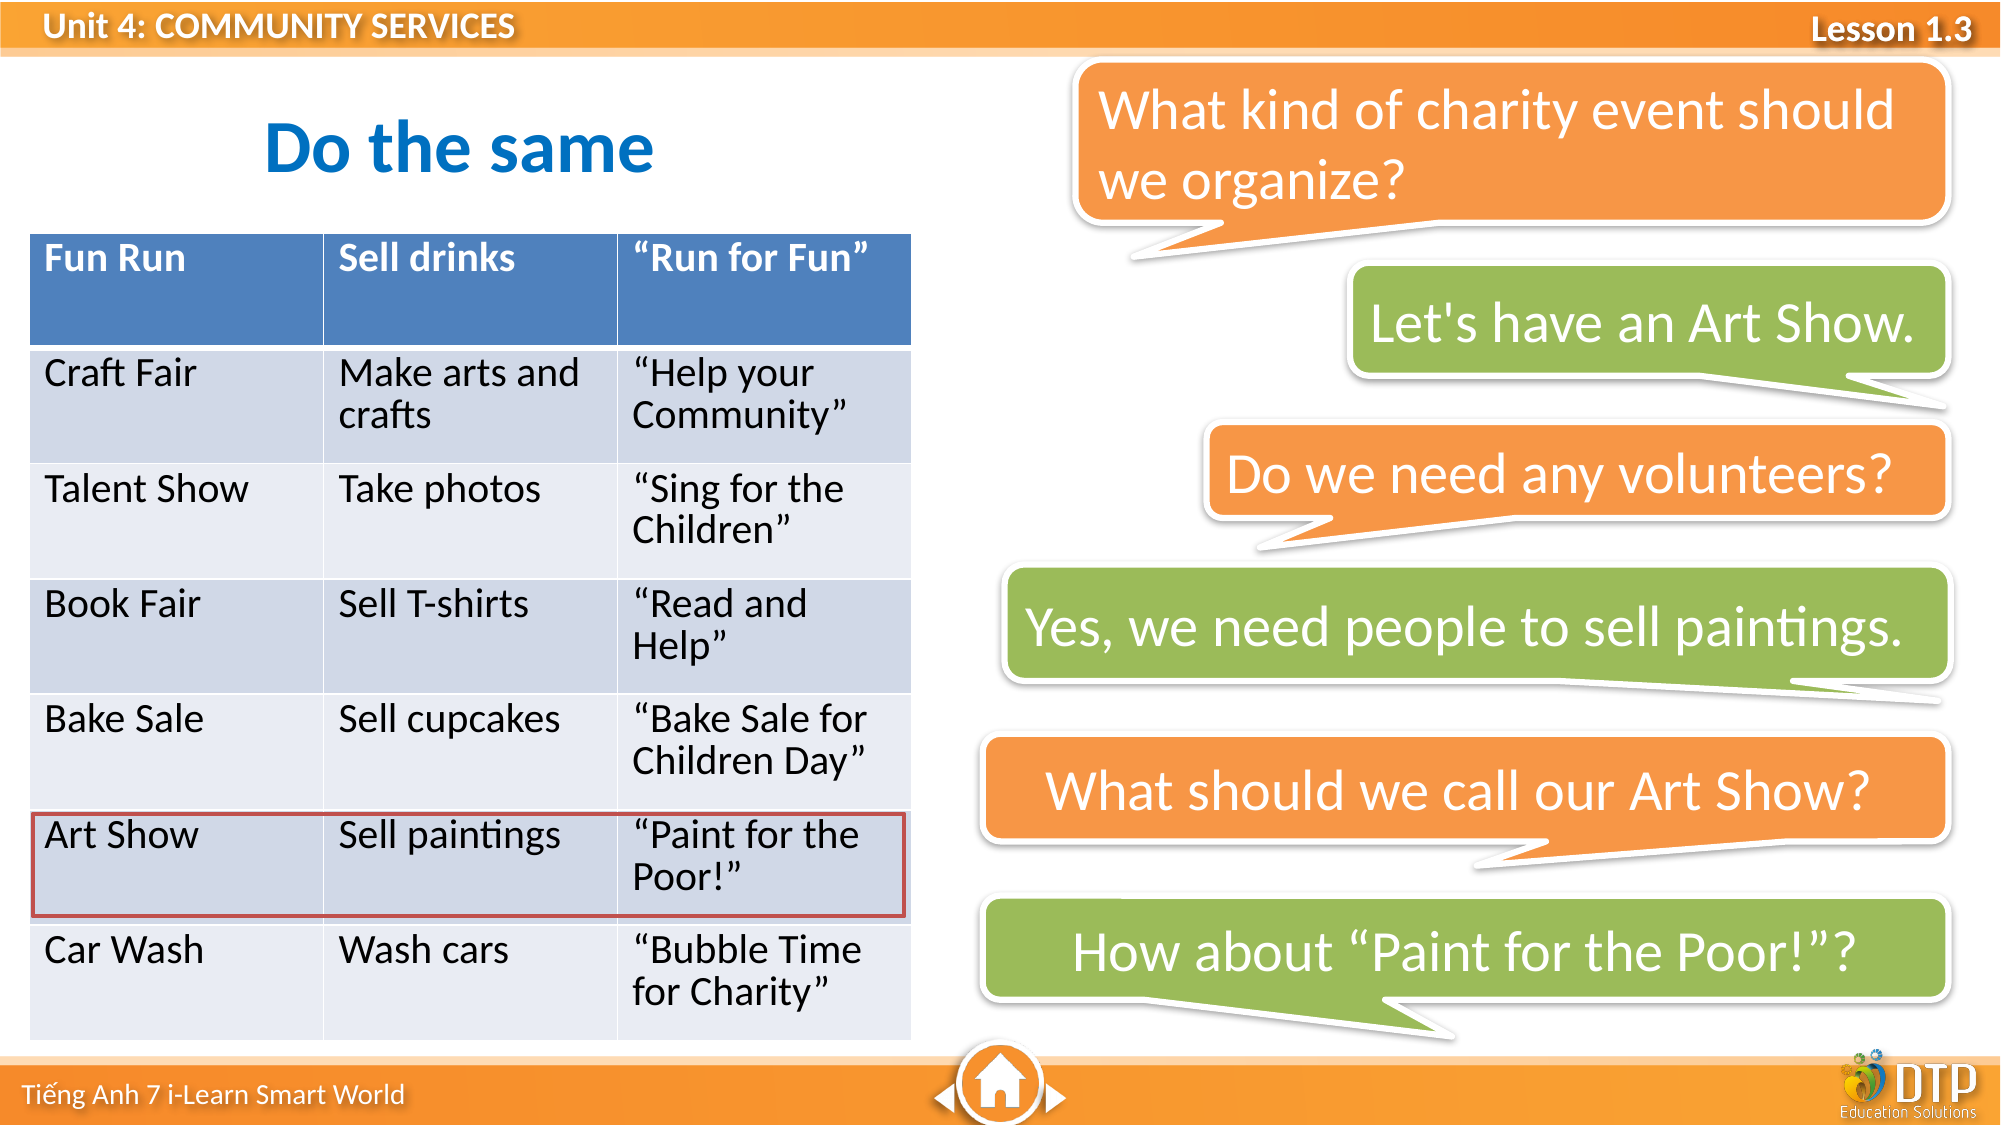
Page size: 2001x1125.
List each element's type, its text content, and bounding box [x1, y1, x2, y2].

table_cell Craft Fair [30, 351, 323, 463]
table_cell Take photos [324, 464, 617, 578]
text_box [31, 812, 906, 918]
text_box What kind of charity event should we organize? [1072, 56, 1952, 260]
text_box Do we need any volunteers? [1203, 418, 1952, 551]
table_cell “Read and Help” [618, 580, 911, 693]
table_cell “Bake Sale for Children Day” [618, 695, 911, 809]
table_cell Car Wash [30, 926, 323, 1040]
text_box Do the same [188, 89, 732, 195]
table_cell Bake Sale [30, 695, 323, 809]
table_cell Book Fair [30, 580, 323, 693]
table_cell “Help your Community” [618, 351, 911, 463]
table_header “Run for Fun” [618, 234, 911, 345]
text_box How about “Paint for the Poor!”? [979, 892, 1952, 1040]
table_cell “Paint for the Poor!” [618, 811, 911, 924]
table_cell Talent Show [30, 464, 323, 578]
table_cell Sell cupcakes [324, 695, 617, 809]
table_cell Make arts and crafts [324, 351, 617, 463]
table_cell Wash cars [324, 926, 617, 1040]
table_cell Art Show [30, 811, 323, 924]
table_cell Sell paintings [324, 918, 617, 924]
text_box Yes, we need people to sell paintings. [1001, 561, 1954, 704]
table_header Sell drinks [324, 234, 617, 345]
table_header Fun Run [30, 234, 323, 345]
picture [0, 2, 2001, 1125]
text_box What should we call our Art Show? [979, 730, 1952, 869]
table_cell Sell T-shirts [324, 580, 617, 693]
text_box Let's have an Art Show. [1346, 259, 1952, 410]
table_cell “Sing for the Children” [618, 464, 911, 578]
table_cell “Bubble Time for Charity” [618, 926, 911, 1040]
